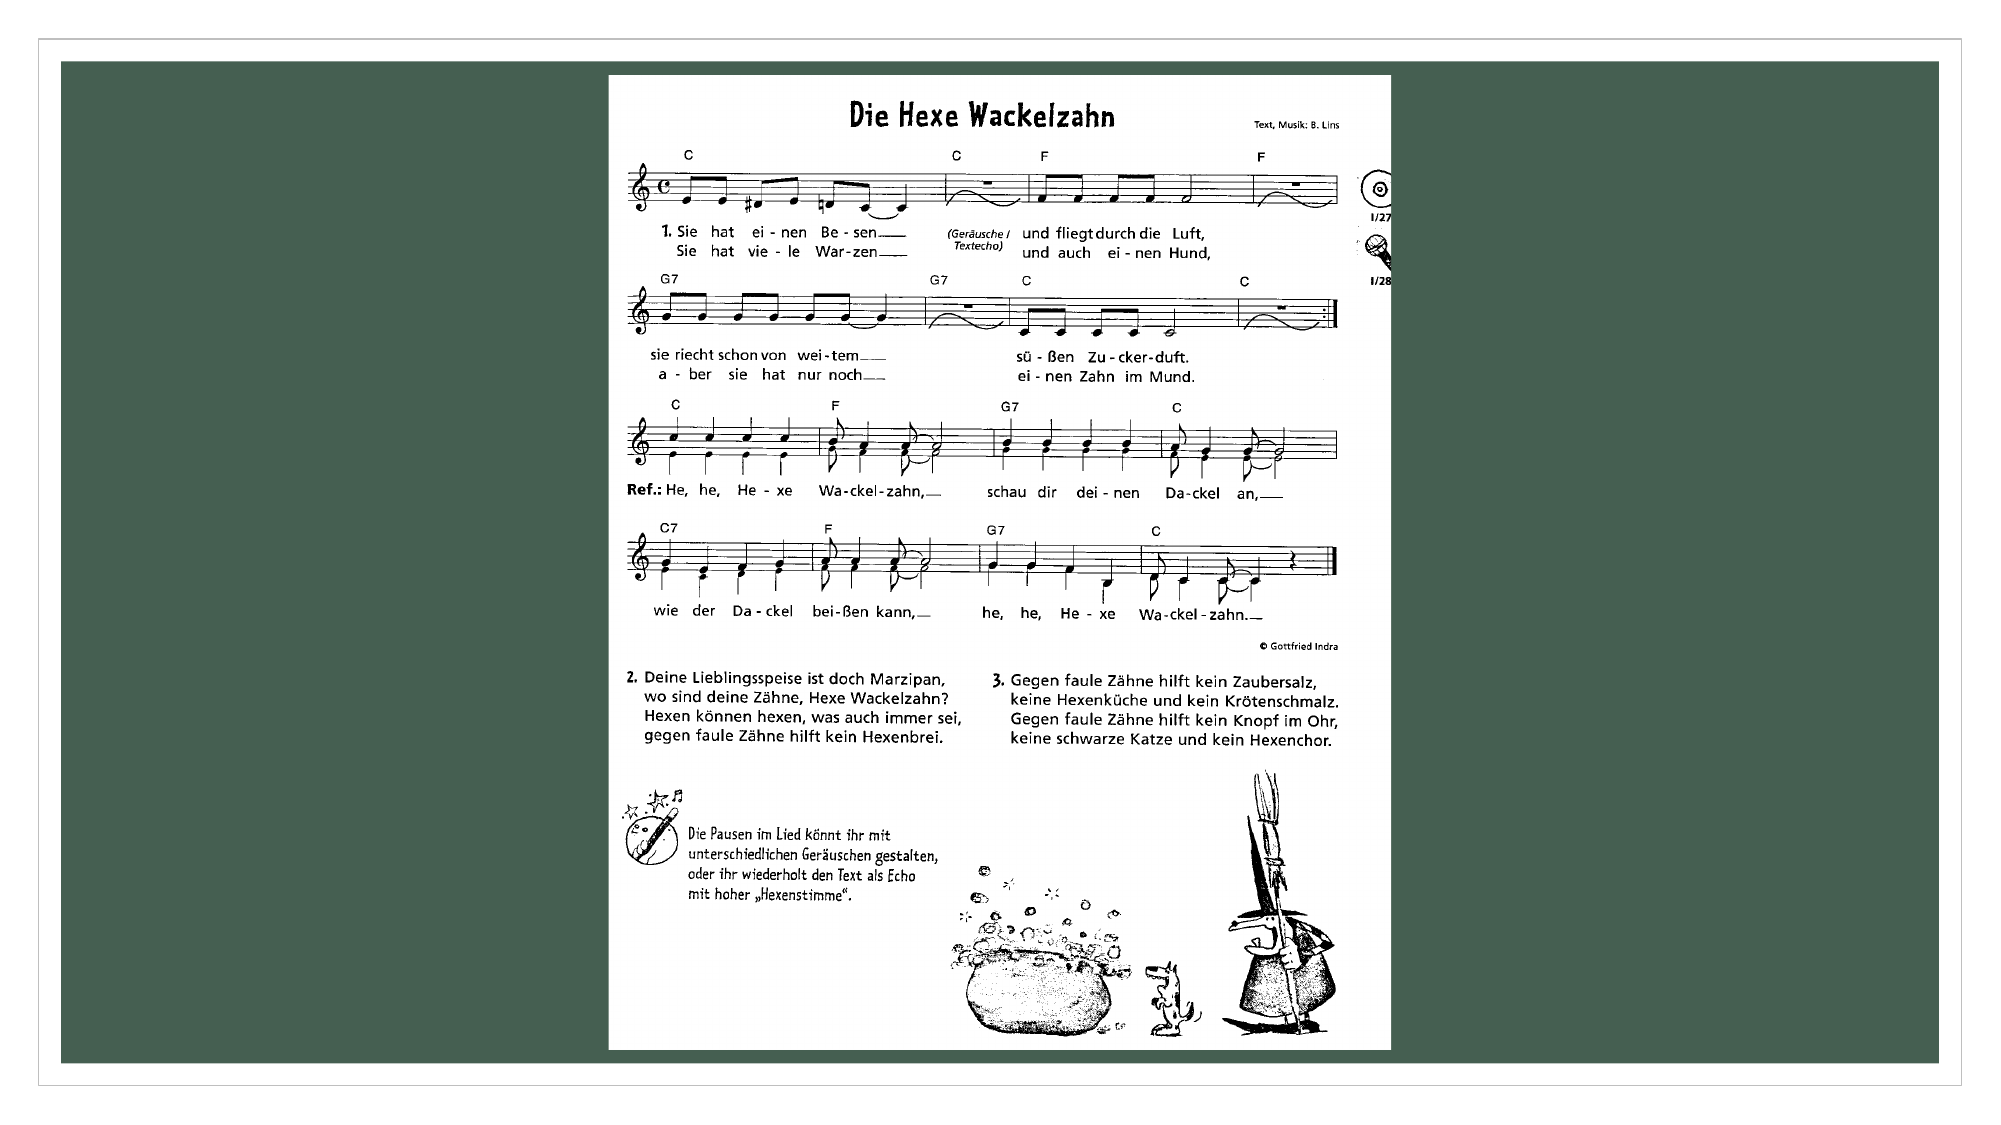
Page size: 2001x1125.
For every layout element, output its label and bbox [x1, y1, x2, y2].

picture [608, 75, 1392, 1050]
